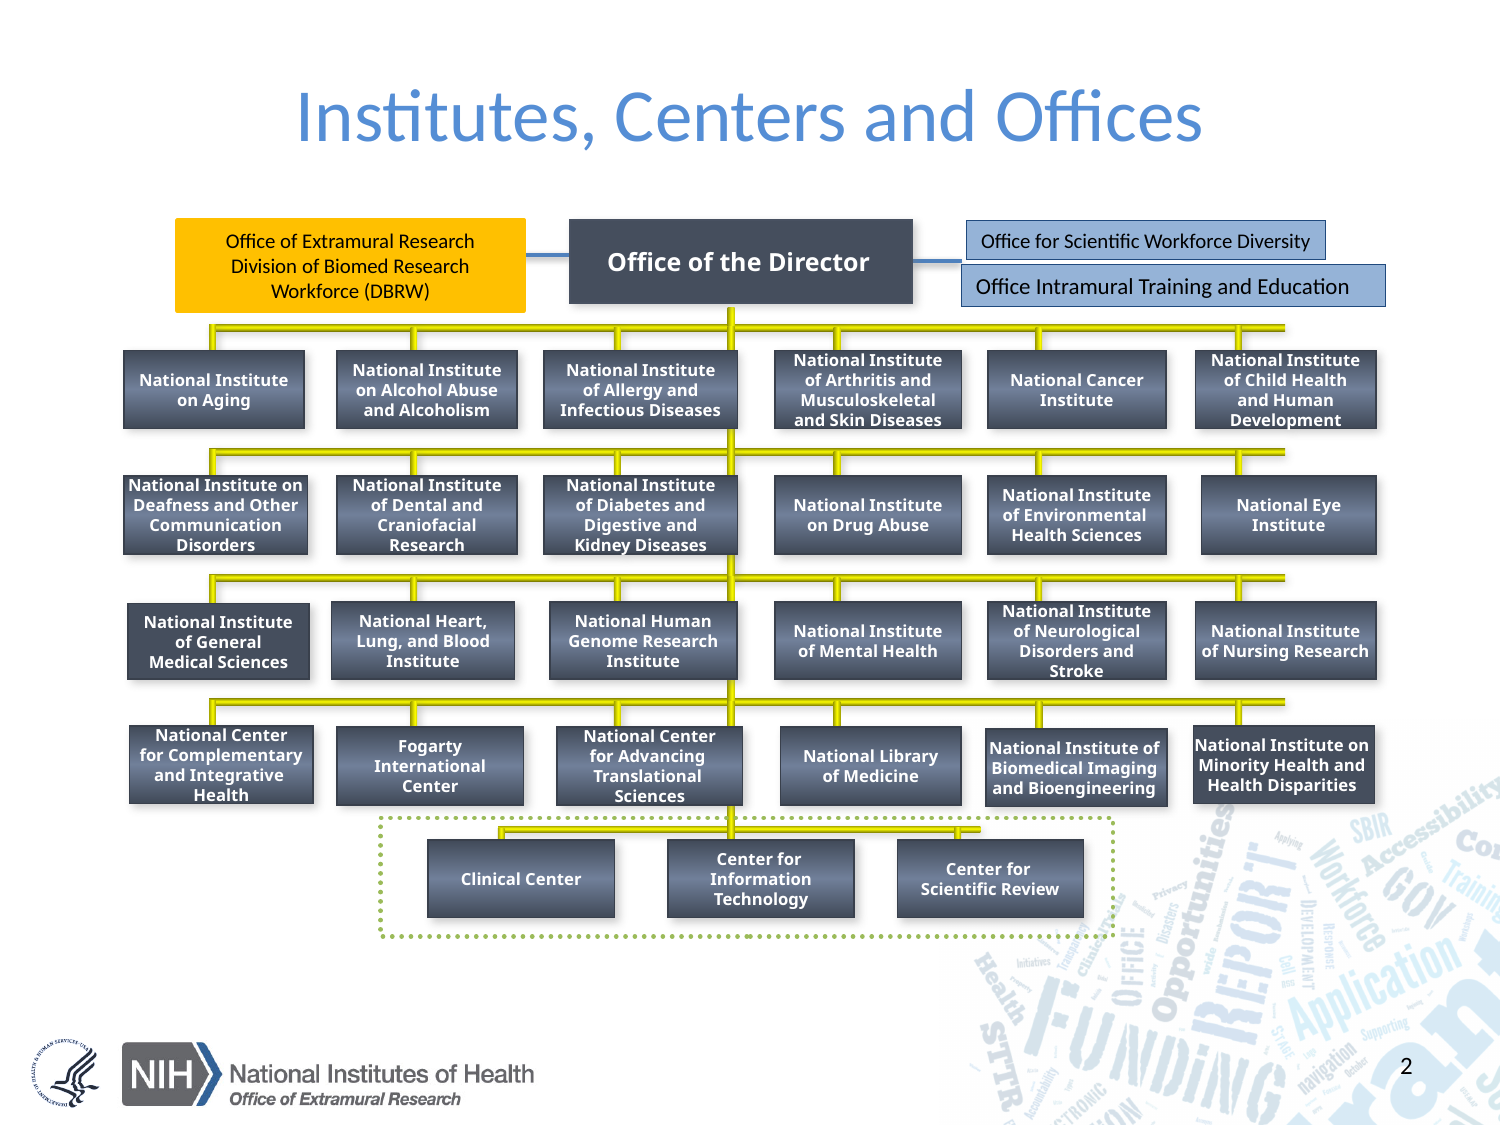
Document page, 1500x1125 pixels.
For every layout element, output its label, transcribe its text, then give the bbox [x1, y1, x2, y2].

picture [111, 1028, 541, 1115]
slide_number 2 [1385, 1042, 1425, 1103]
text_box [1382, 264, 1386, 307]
title Institutes, Centers and Offices [75, 17, 1425, 205]
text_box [123, 219, 1377, 937]
